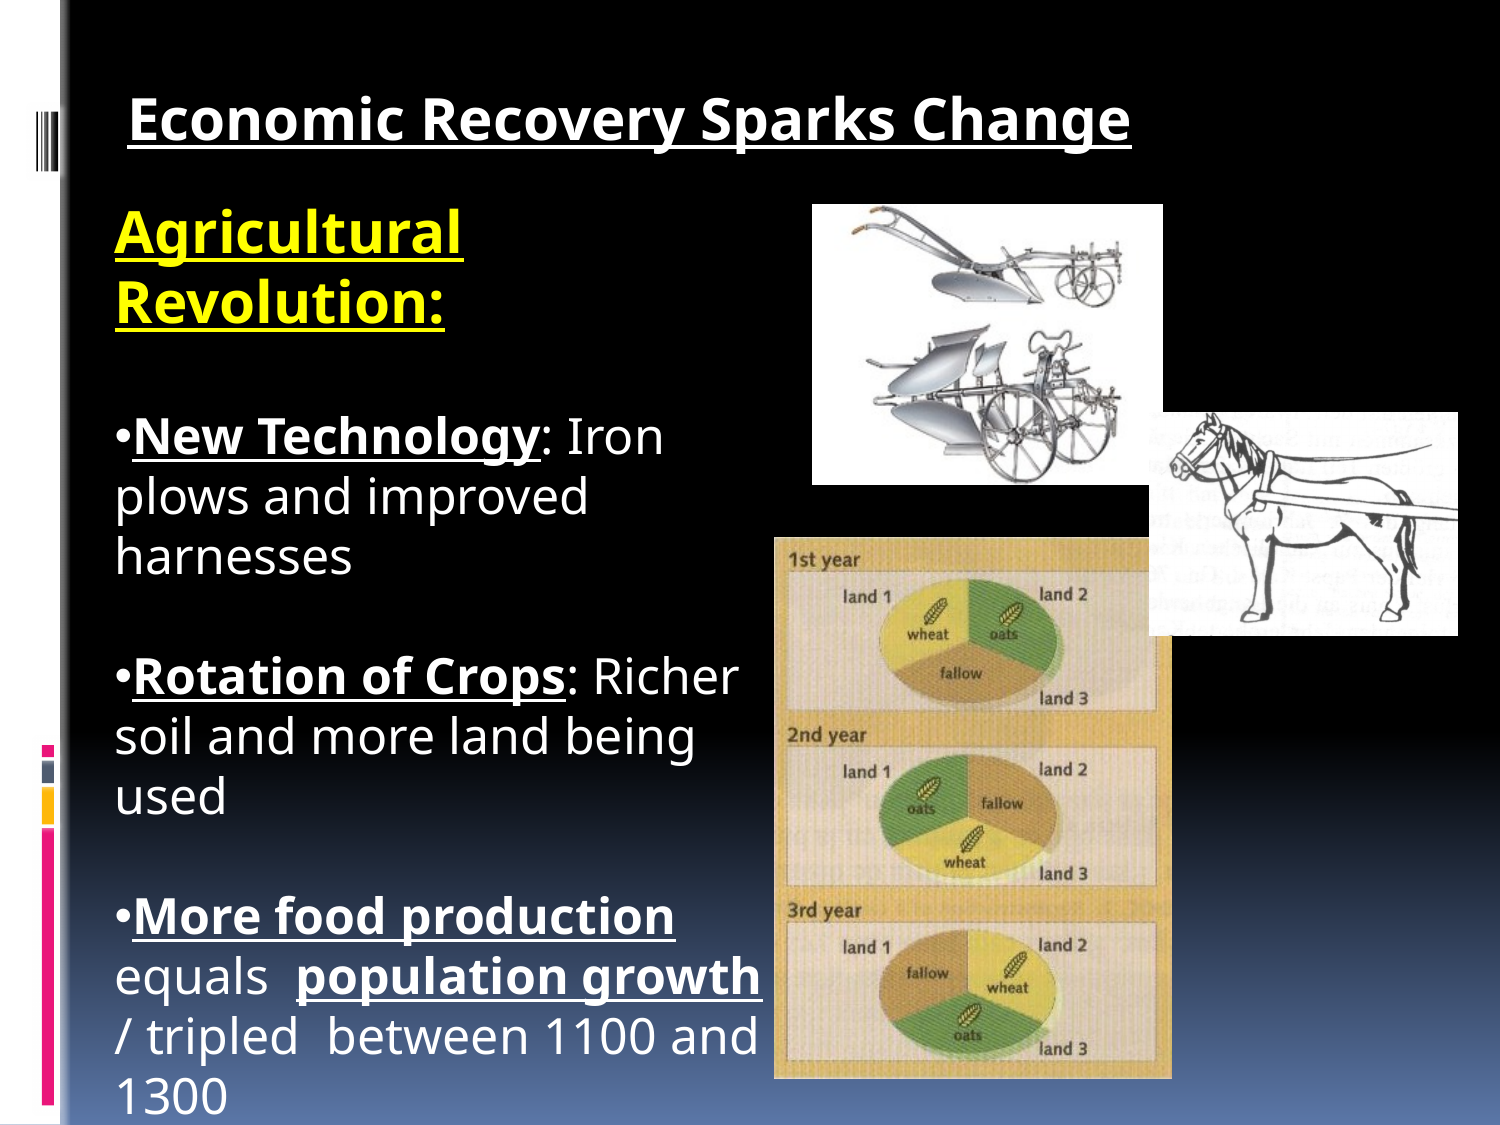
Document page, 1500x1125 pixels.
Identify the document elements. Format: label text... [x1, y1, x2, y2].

picture [774, 537, 1172, 1079]
picture [812, 204, 1163, 486]
picture [1149, 412, 1459, 637]
text_box Agricultural Revolution: New Technology: Iron plows and improved harnesses Rotation of Crops: Richer soil and more land being used More food production equals population growth / tripled between 1100 and 1300 [99, 187, 788, 1125]
text_box Economic Recovery Sparks Change [112, 75, 1463, 160]
